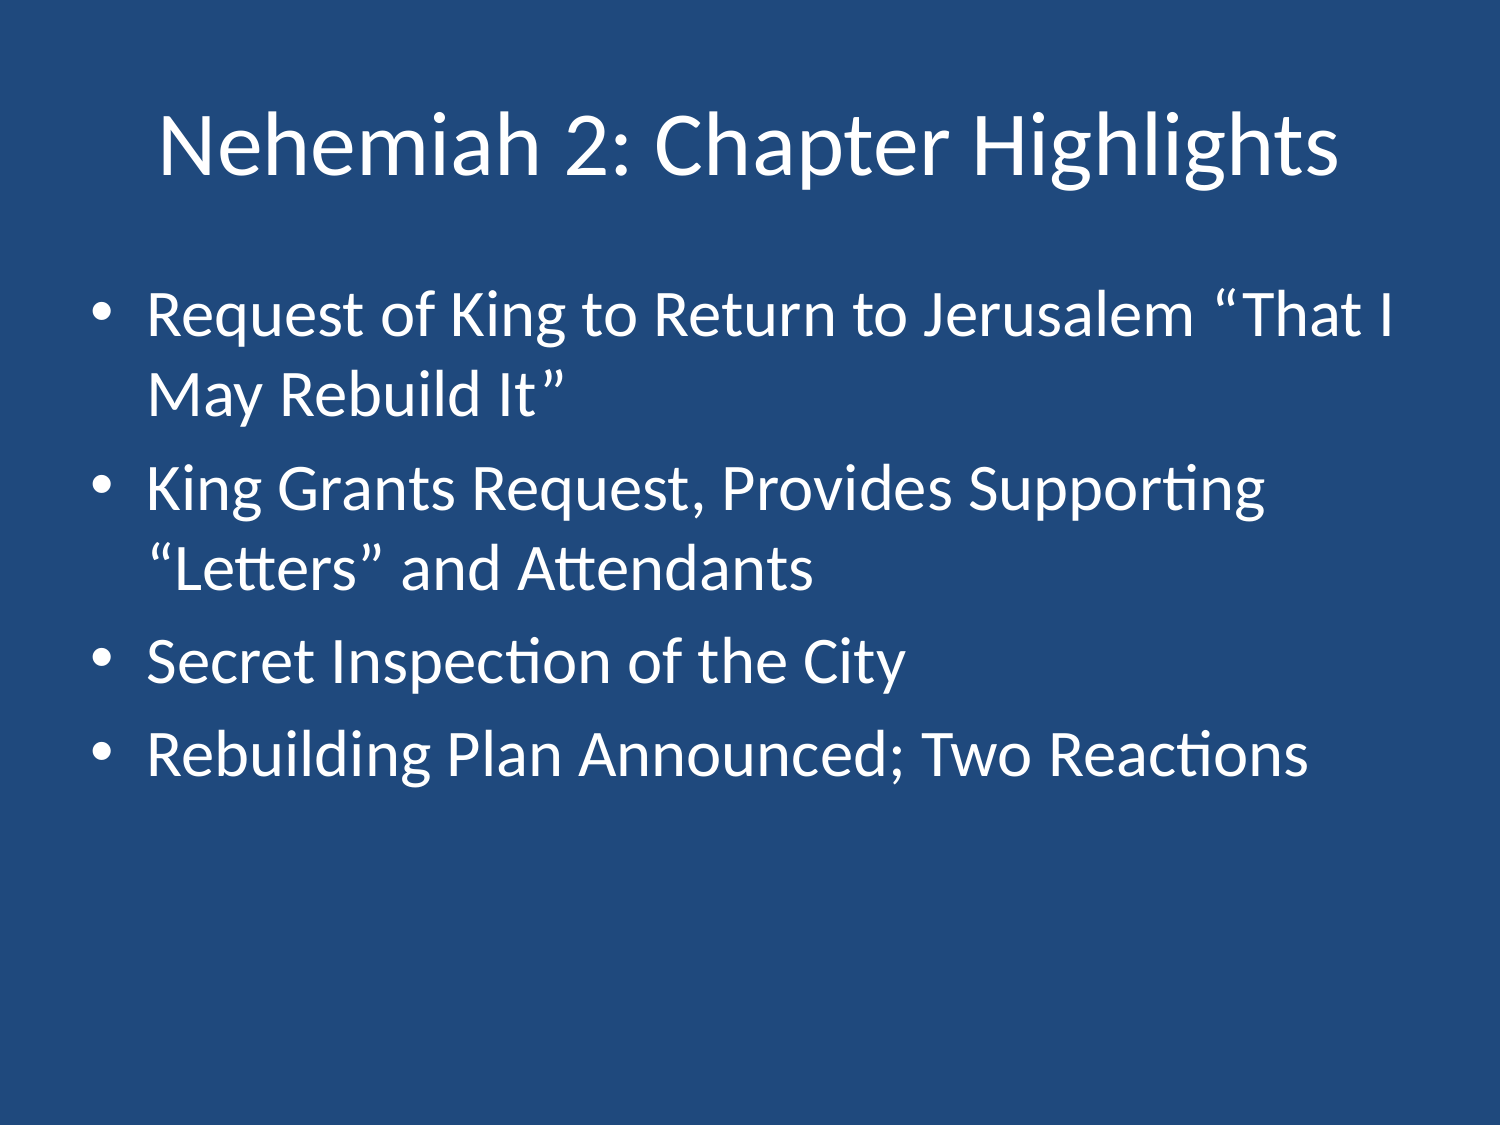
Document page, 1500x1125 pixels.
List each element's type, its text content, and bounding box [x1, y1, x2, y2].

title Nehemiah 2: Chapter Highlights [75, 45, 1425, 233]
list Request of King to Return to Jerusalem “That I May Rebuild It” King Grants Request, Provides Supporting “Letters” and Attendants Secret Inspection of the City Rebuilding Plan Announced; Two Reactions [75, 262, 1425, 1005]
